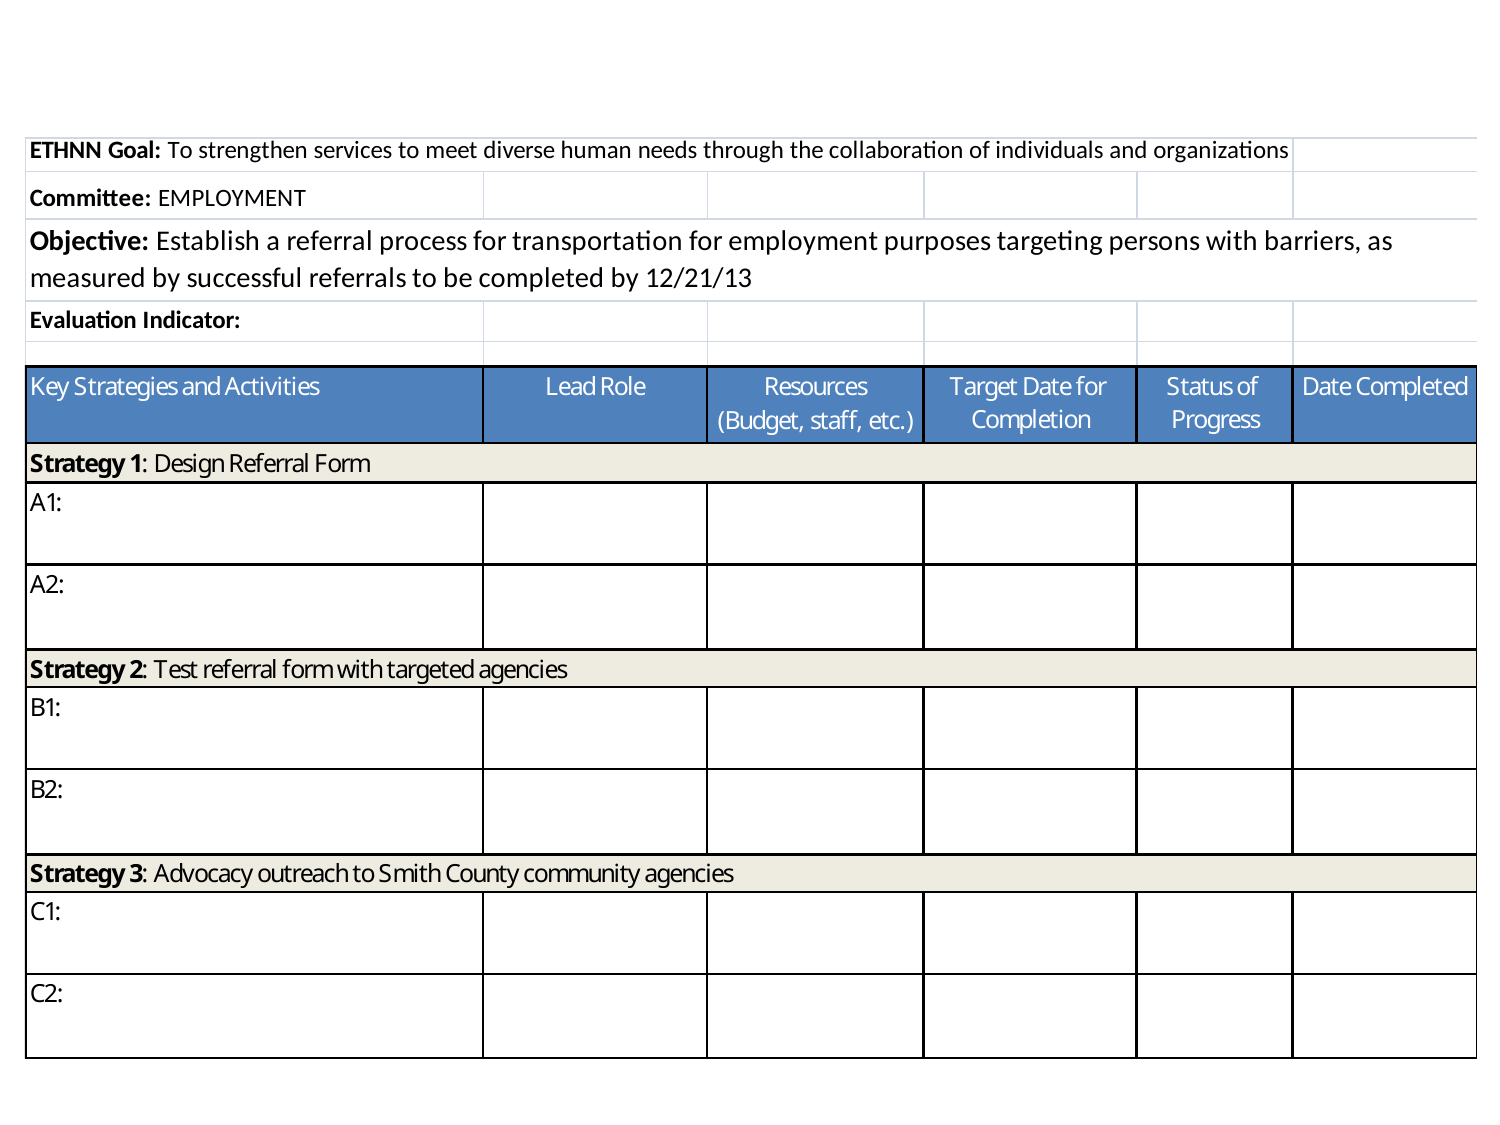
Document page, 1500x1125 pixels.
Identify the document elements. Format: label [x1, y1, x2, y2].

text_box [24, 137, 1479, 1060]
